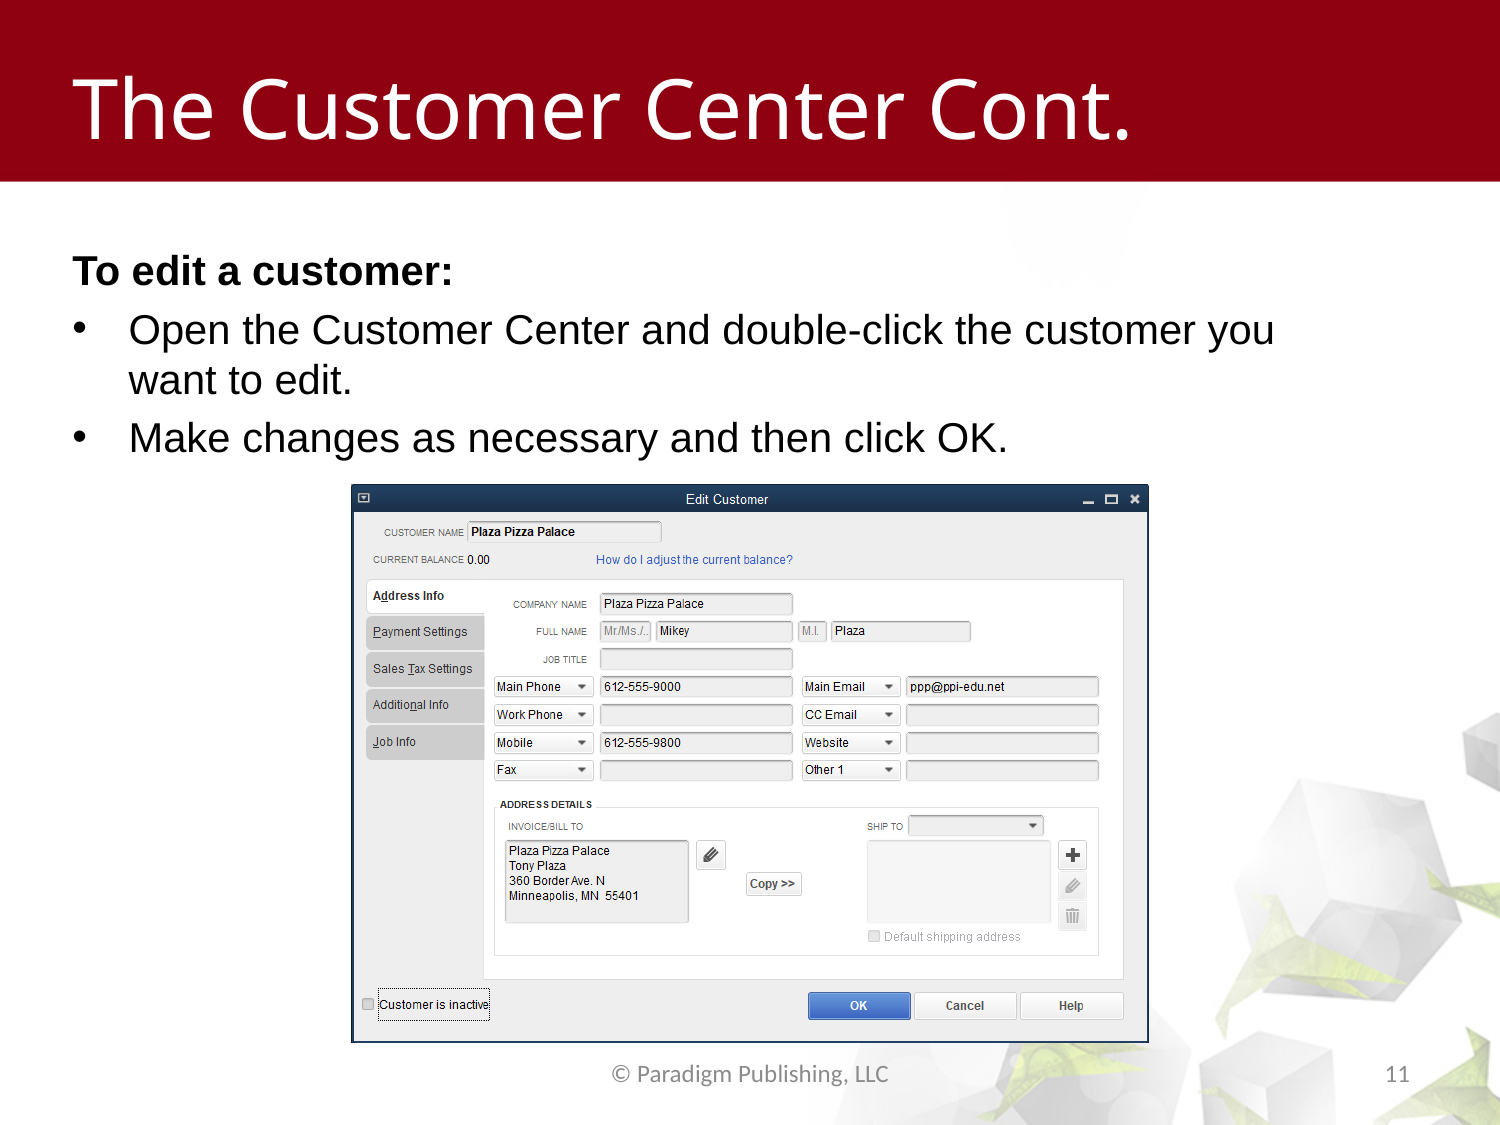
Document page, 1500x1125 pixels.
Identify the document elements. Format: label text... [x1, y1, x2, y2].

picture [0, 0, 1500, 1125]
list To edit a customer: Open the Customer Center and double-click the customer you want to edit. Make changes as necessary and then click OK. [57, 236, 1345, 1000]
title The Customer Center Cont. [57, 48, 1345, 207]
slide_number 11 [1074, 1042, 1425, 1103]
footer © Paradigm Publishing, LLC [512, 1052, 988, 1103]
